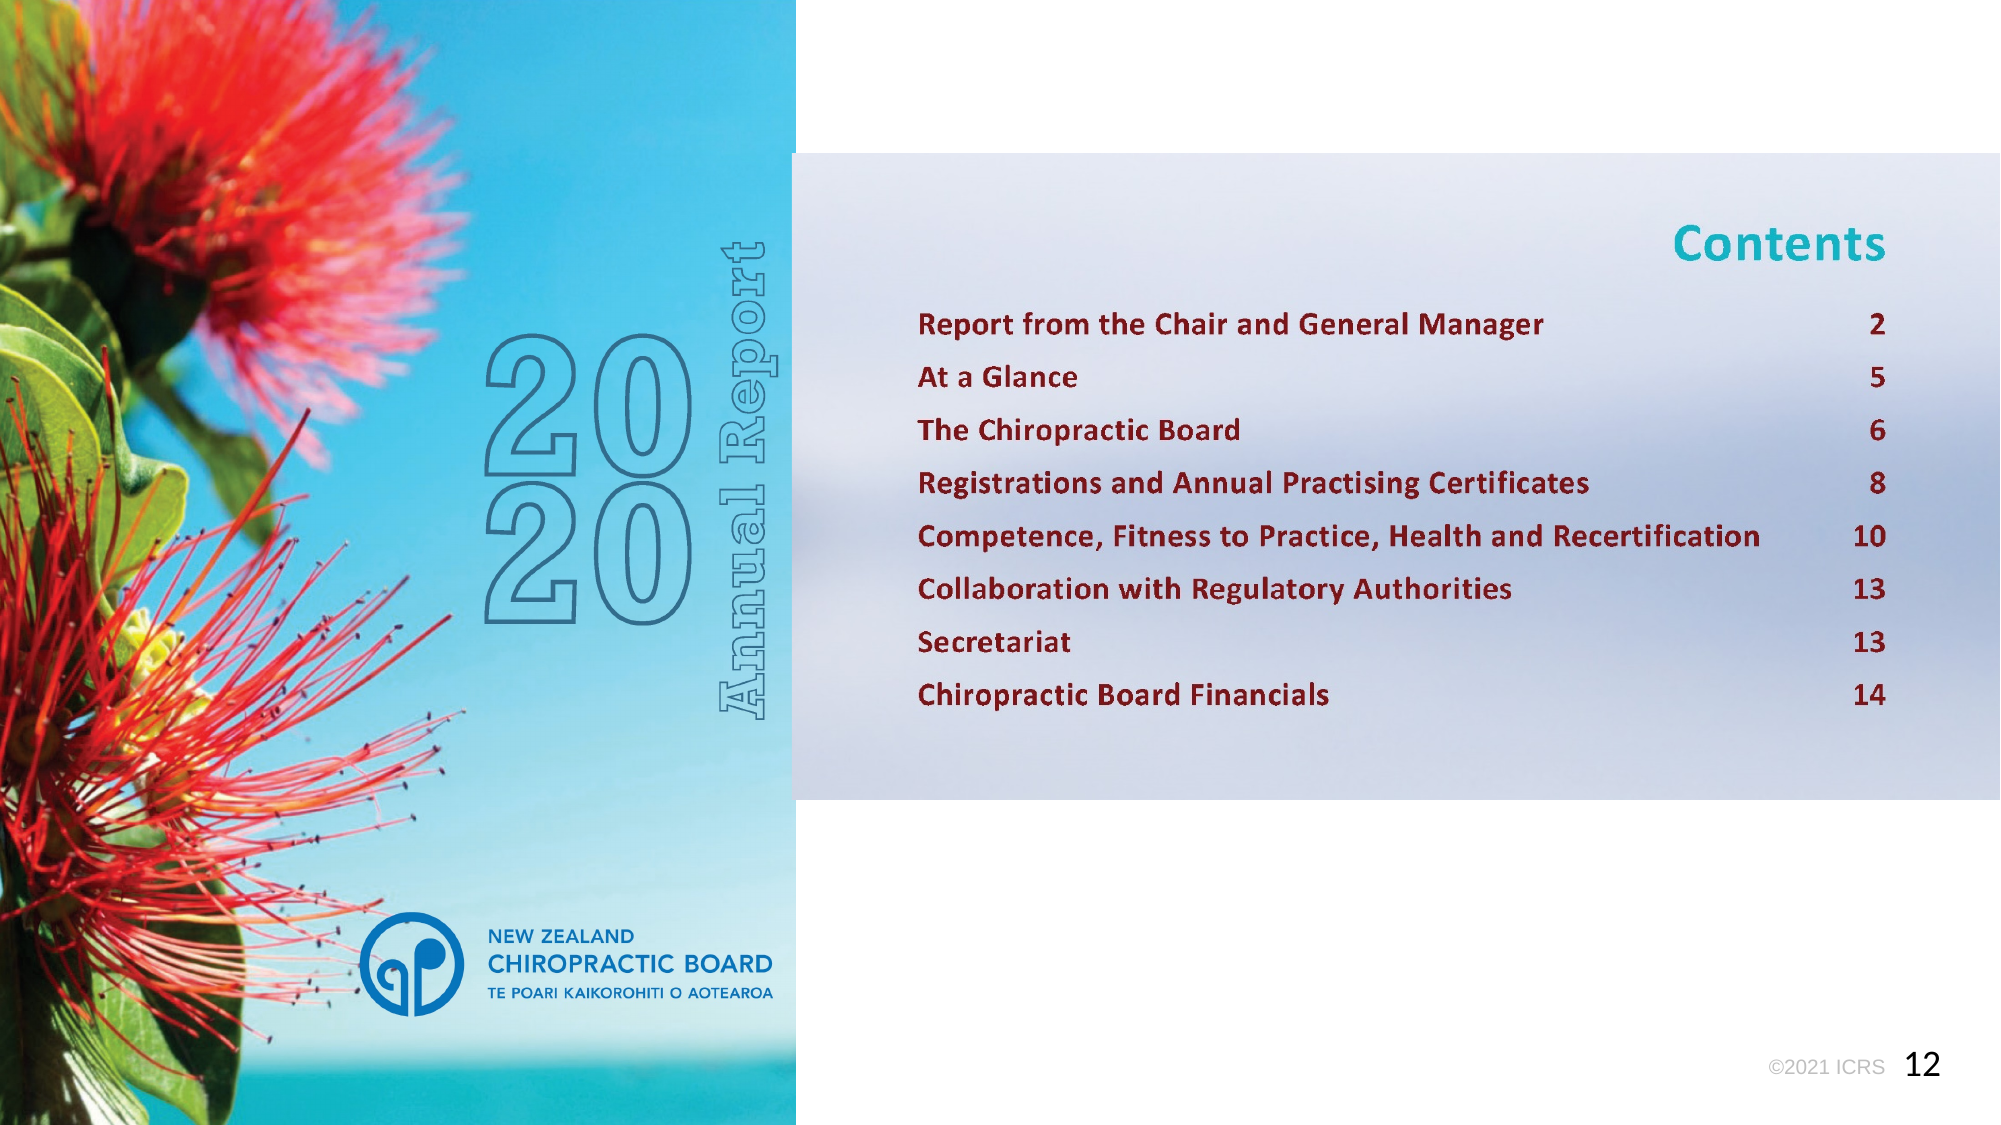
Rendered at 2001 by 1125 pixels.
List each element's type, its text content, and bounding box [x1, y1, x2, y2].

text_box ©2021 ICRS [1754, 1045, 1901, 1086]
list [0, 0, 796, 1125]
picture [791, 152, 2000, 800]
